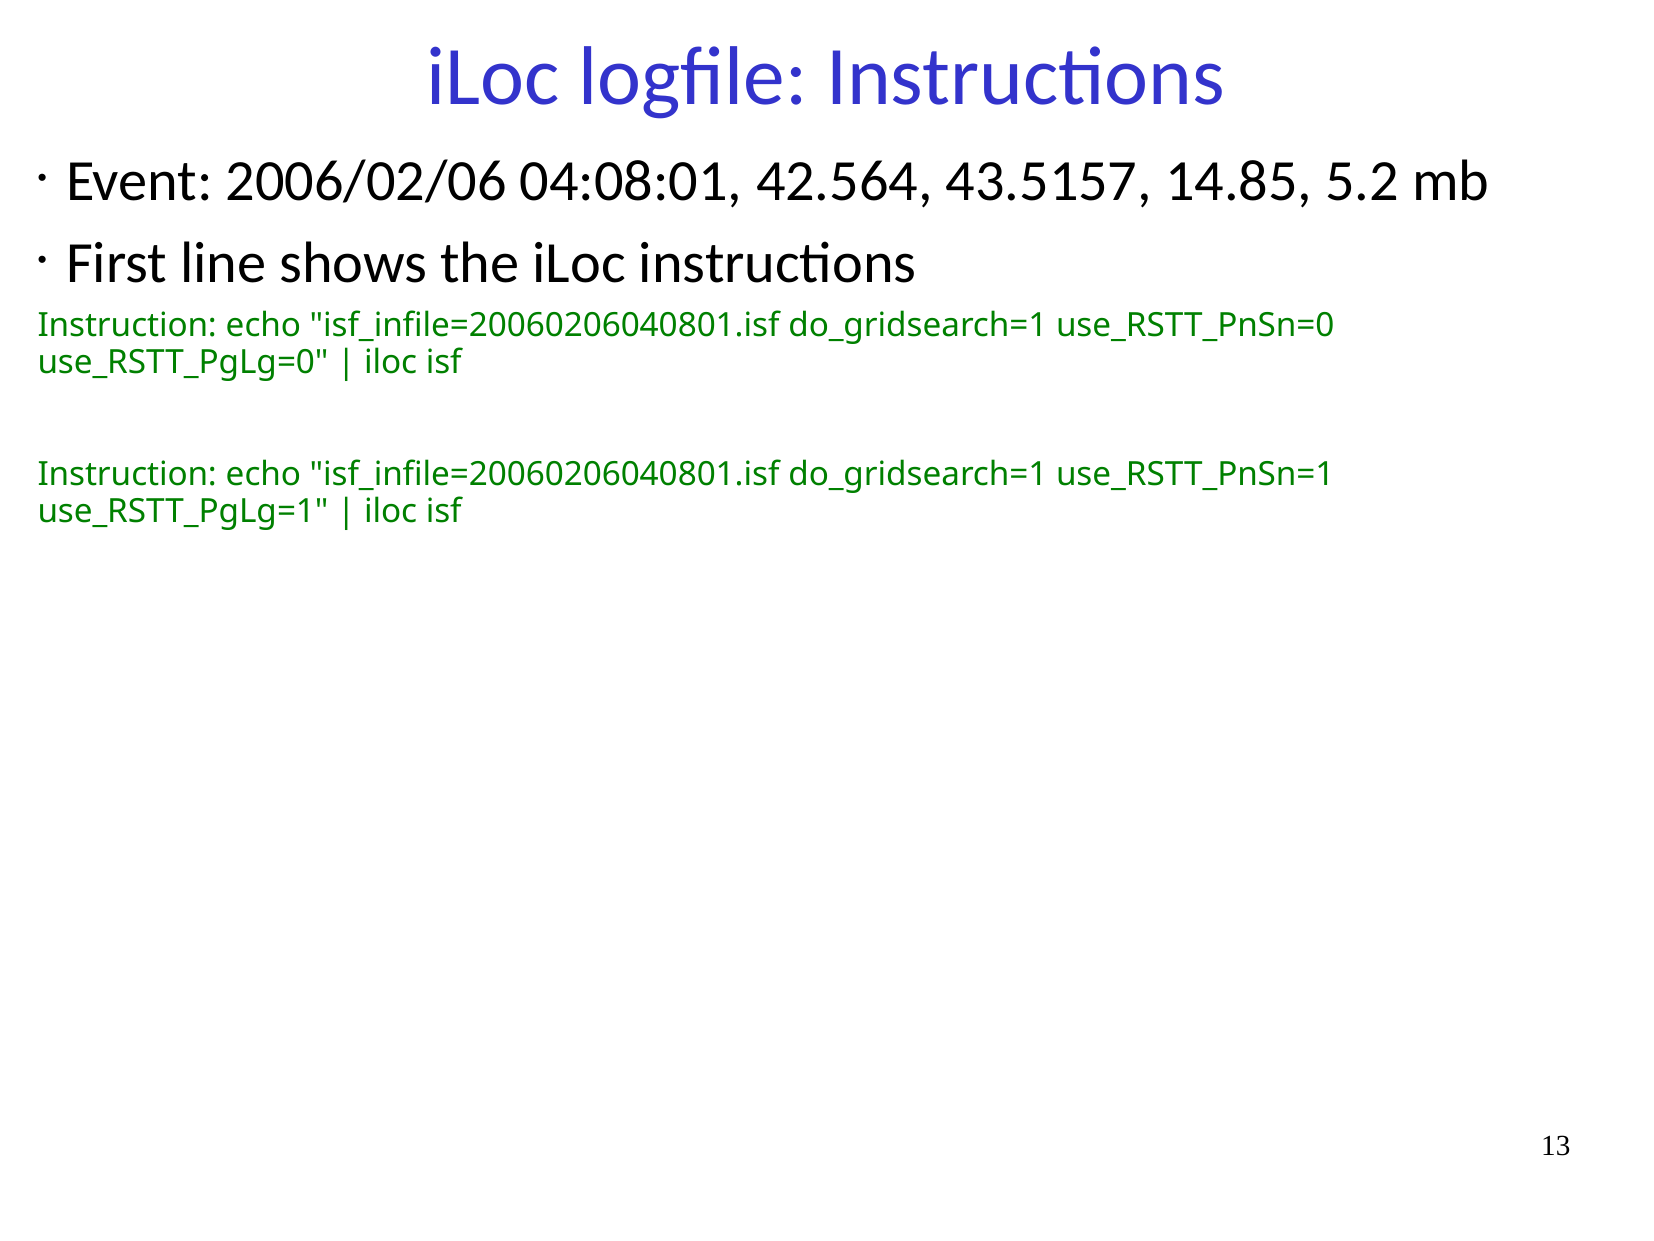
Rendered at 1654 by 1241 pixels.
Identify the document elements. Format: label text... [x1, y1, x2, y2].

title iLoc logfile: Instructions [82, 17, 1570, 134]
text_box Event: 2006/02/06 04:08:01, 42.564, 43.5157, 14.85, 5.2 mb First line shows the iLoc instructions Instruction: echo "isf_infile=20060206040801.isf do_gridsearch=1 use_RSTT_PnSn=0 use_RSTT_PgLg=0" | iloc isf Instruction: echo "isf_infile=20060206040801.isf do_gridsearch=1 use_RSTT_PnSn=1 use_RSTT_PgLg=1" | iloc isf [22, 134, 1651, 649]
slide_number 13 [1185, 1129, 1571, 1215]
